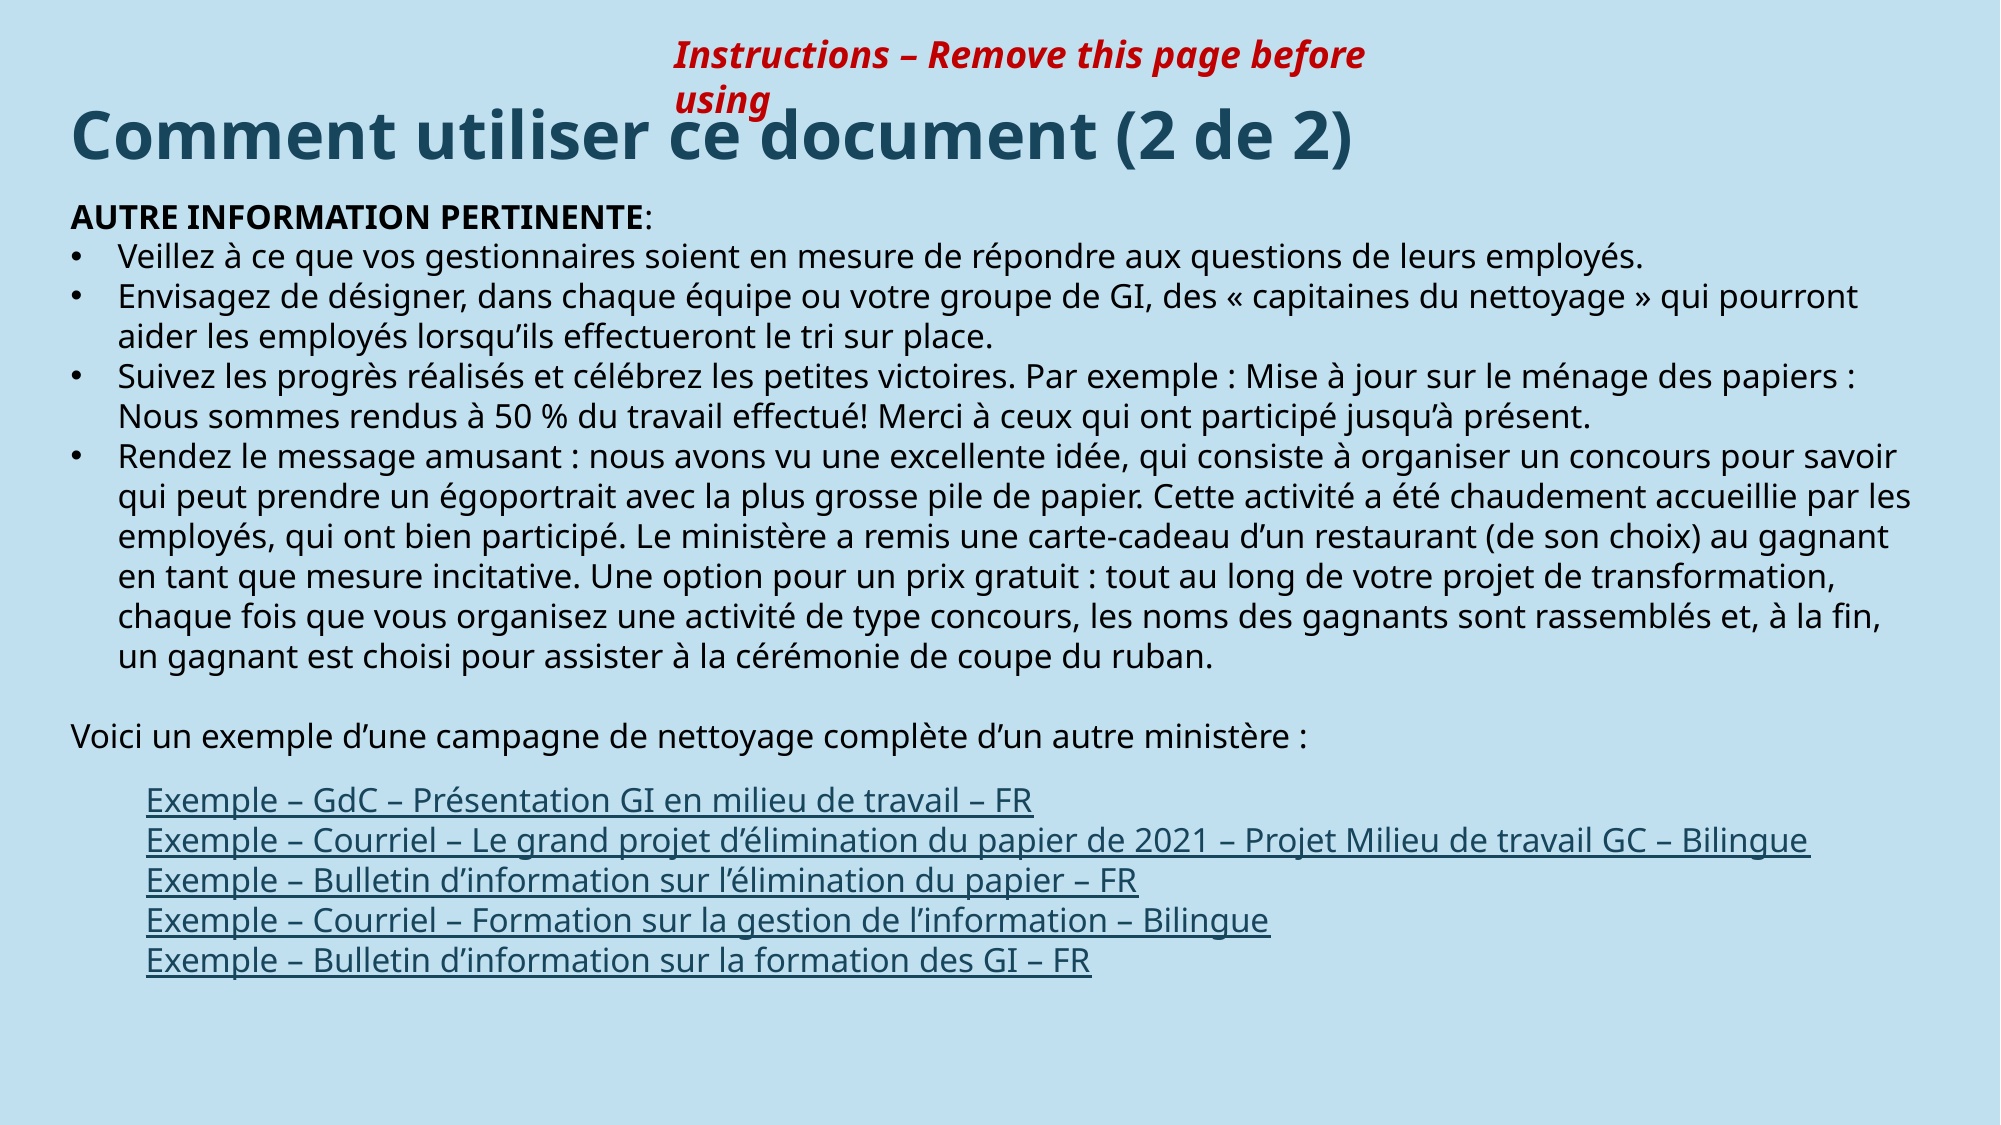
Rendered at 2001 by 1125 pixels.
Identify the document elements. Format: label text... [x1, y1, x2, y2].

title Comment utiliser ce document (2 de 2) [55, 69, 1890, 188]
text_box Instructions – Remove this page before using [659, 23, 1482, 69]
text_box AUTRE INFORMATION PERTINENTE: Veillez à ce que vos gestionnaires soient en mesure de répondre aux questions de leurs employés. Envisagez de désigner, dans chaque équipe ou votre groupe de GI, des « capitaines du nettoyage » qui pourront aider les employés lorsqu’ils effectueront le tri sur place. Suivez les progrès réalisés et célébrez les petites victoires. Par exemple : Mise à jour sur le ménage des papiers : Nous sommes rendus à 50 % du travail effectué! Merci à ceux qui ont participé jusqu’à présent. Rendez le message amusant : nous avons vu une excellente idée, qui consiste à organiser un concours pour savoir qui peut prendre un égoportrait avec la plus grosse pile de papier. Cette activité a été chaudement accueillie par les employés, qui ont bien participé. Le ministère a remis une carte-cadeau d’un restaurant (de son choix) au gagnant en tant que mesure incitative. Une option pour un prix gratuit : tout au long de votre projet de transformation, chaque fois que vous organisez une activité de type concours, les noms des gagnants sont rassemblés et, à la fin, un gagnant est choisi pour assister à la cérémonie de coupe du ruban. Voici un exemple d’une campagne de nettoyage complète d’un autre ministère : Exemple – GdC – Présentation GI en milieu de travail – FR Exemple – Courriel – Le grand projet d’élimination du papier de 2021 – Projet Milieu de travail GC – Bilingue Exemple – Bulletin d’information sur l’élimination du papier – FR Exemple – Courriel – Formation sur la gestion de l’information – Bilingue Exemple – Bulletin d’information sur la formation des GI – FR [55, 188, 1945, 1027]
